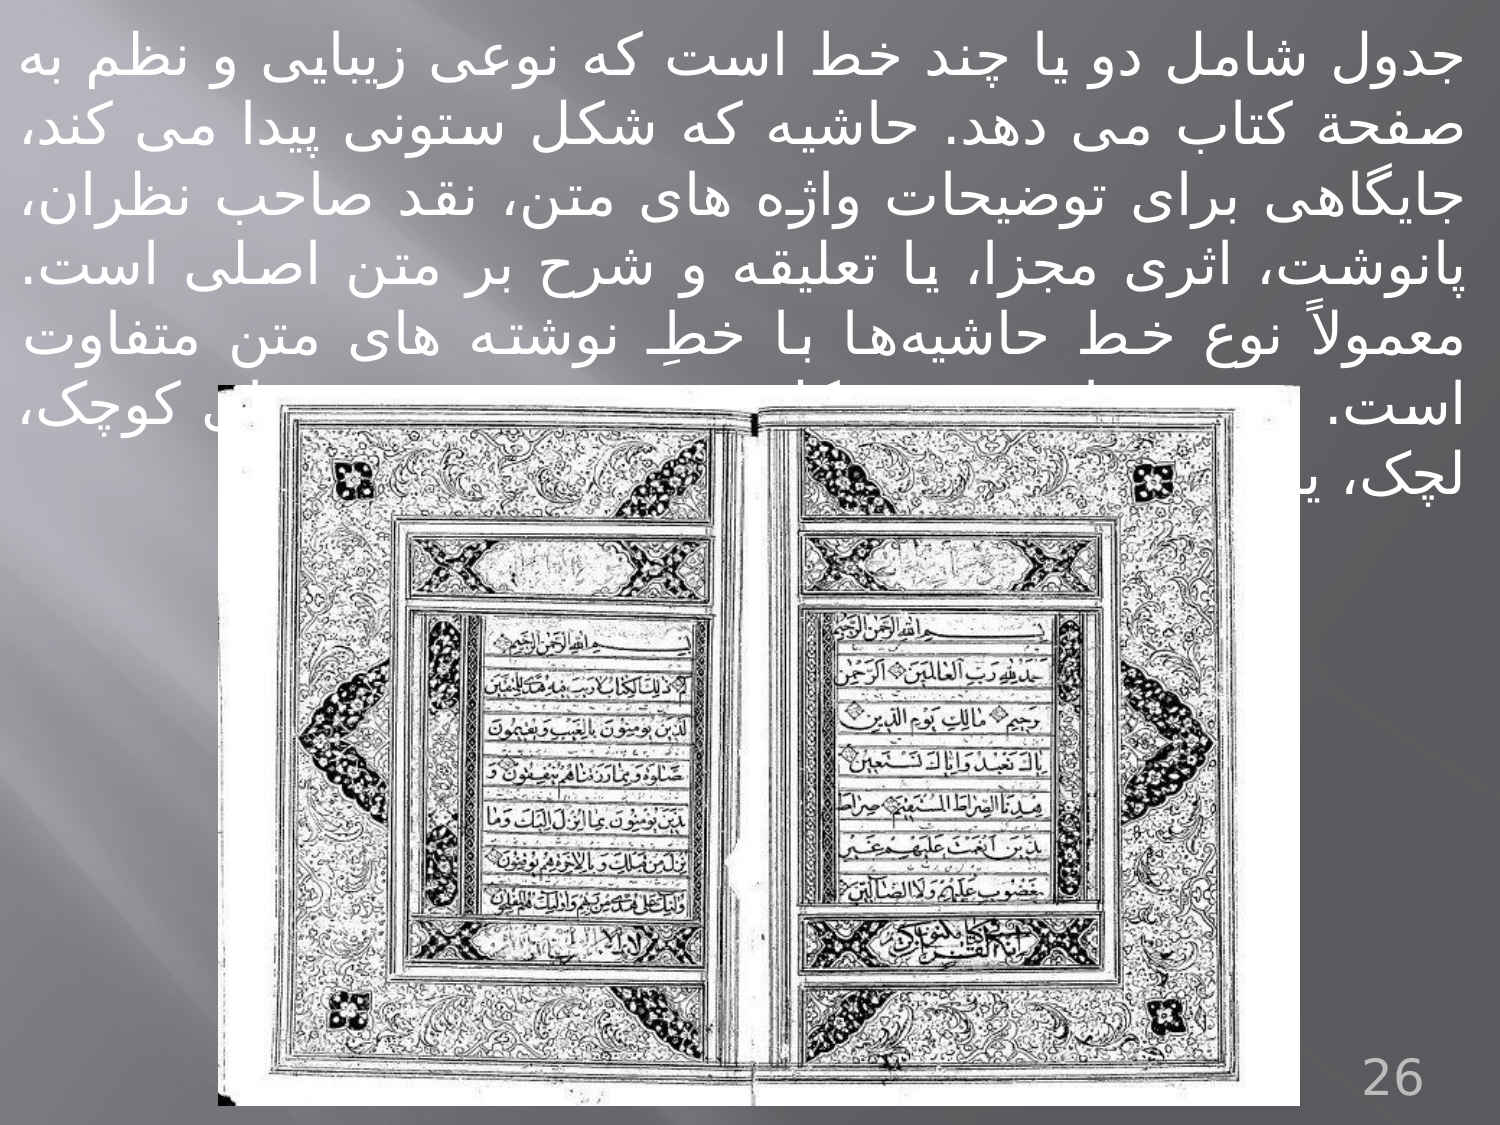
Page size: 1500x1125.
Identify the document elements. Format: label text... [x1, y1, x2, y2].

slide_number 26 [1342, 1052, 1425, 1113]
picture [218, 385, 1300, 1107]
list جدول شامل دو یا چند خط است که نوعی زیبایی و نظم به صفحة کتاب می دهد. حاشیه که شکل ستونی پیدا می کند، جایگاهی برای توضیحات واژه های متن، نقد صاحب نظران، پانوشت، اثری مجزا، یا تعلیقه و شرح بر متن اصلی است. معمولاً نوع خط حاشیه‌ها با خطِ نوشته های متن متفاوت است. نوشتة حاشیه به شکل نقوشی چون ترنج های کوچک، لچک، یا شکل های گیاهی و هندسی است. [0, 9, 1500, 1097]
